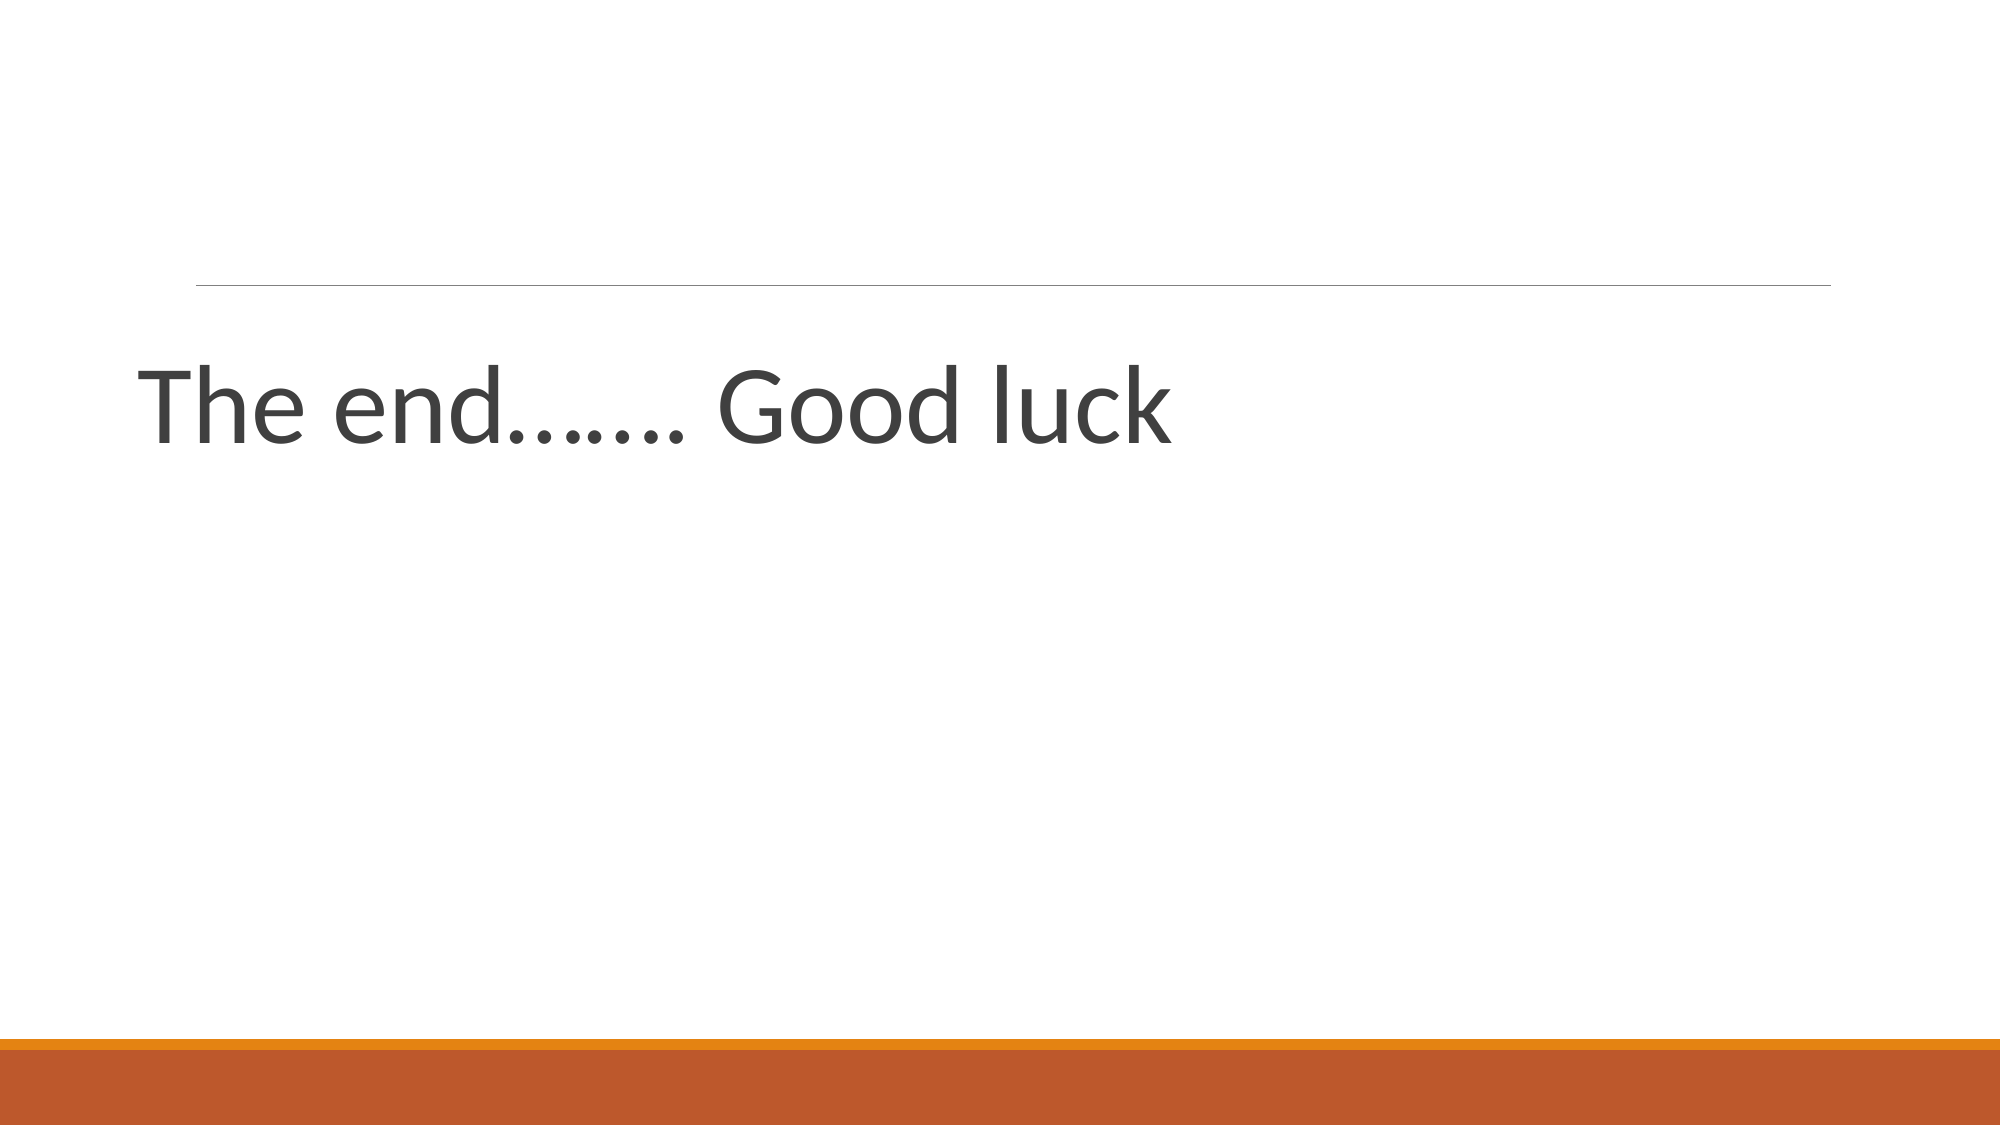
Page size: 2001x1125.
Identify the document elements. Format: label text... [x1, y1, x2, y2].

list The end……. Good luck [112, 338, 1818, 882]
